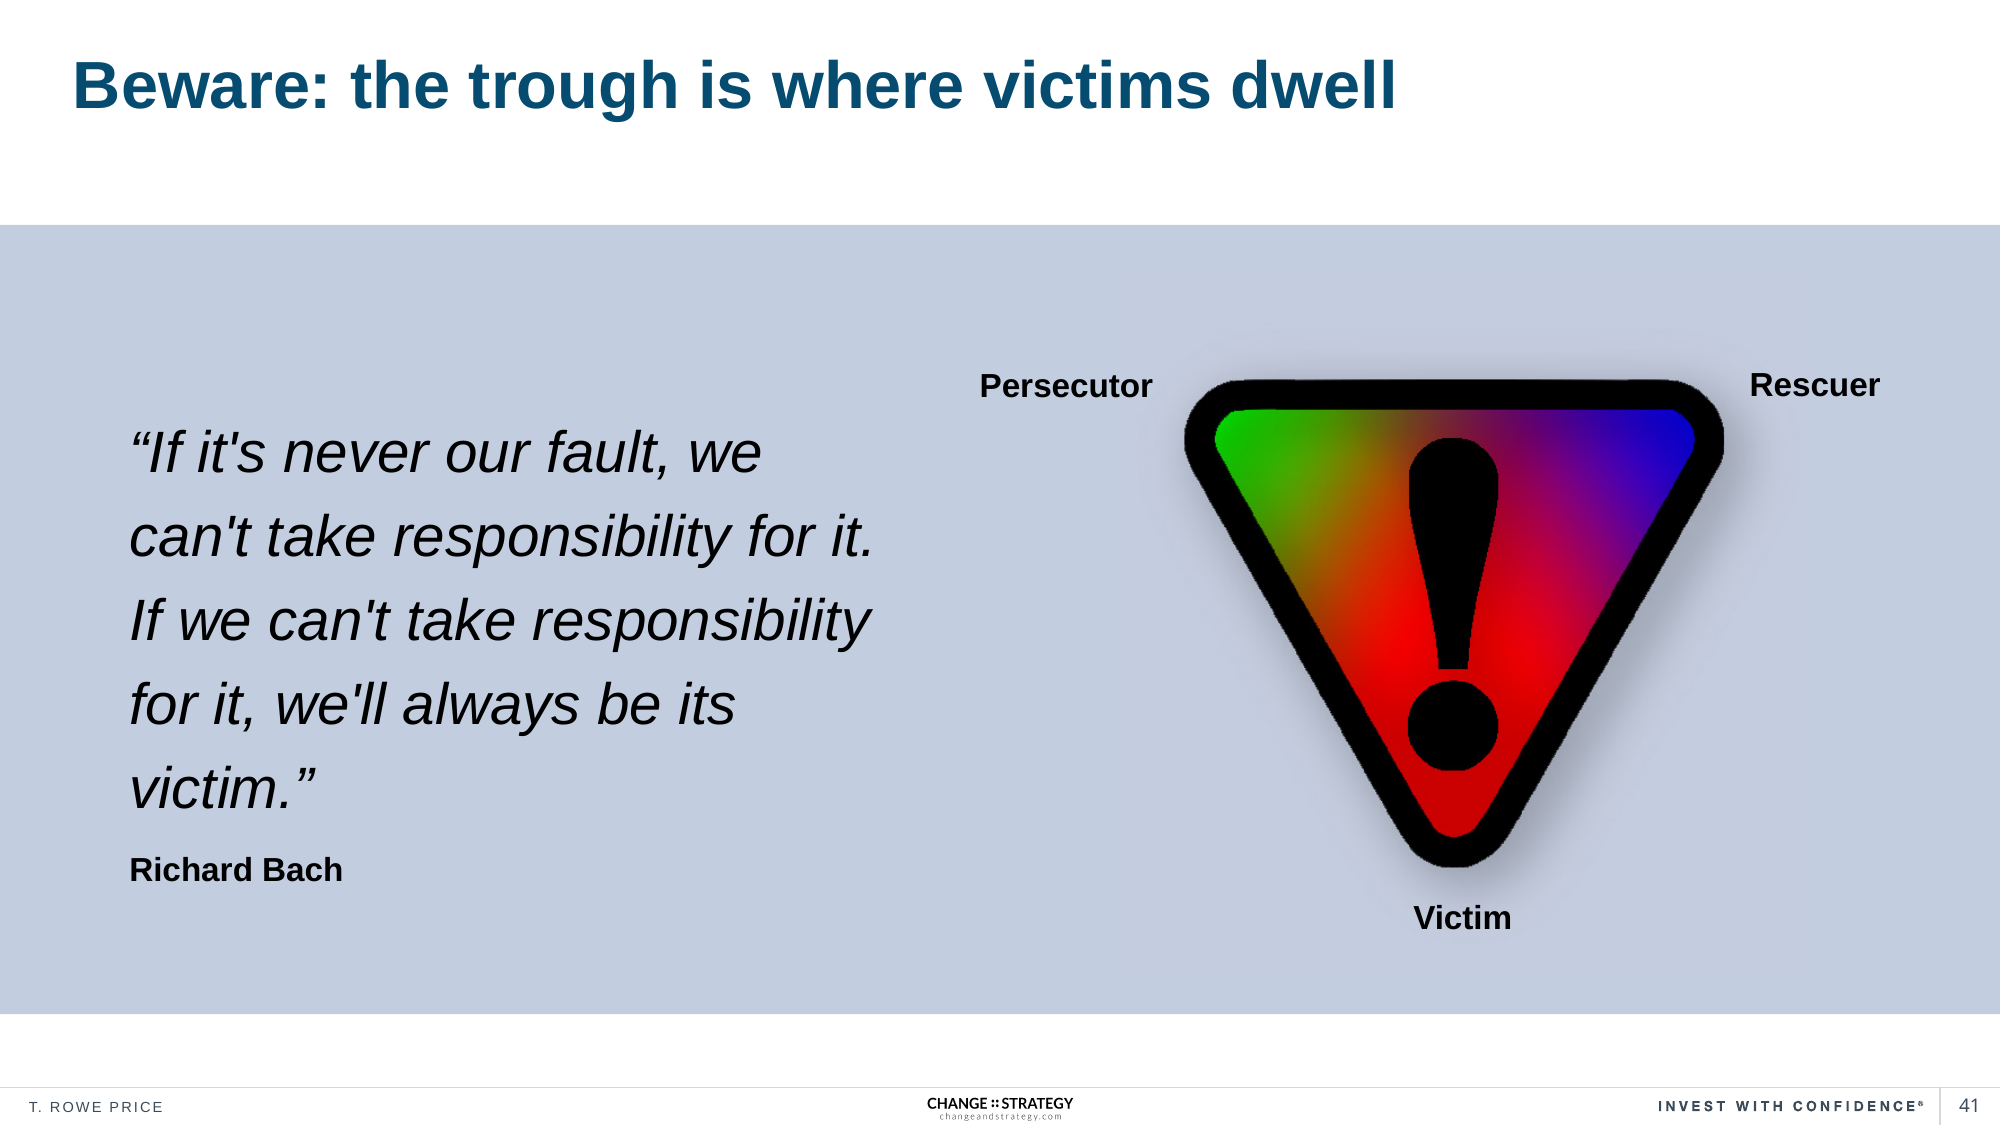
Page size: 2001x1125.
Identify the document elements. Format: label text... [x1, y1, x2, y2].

text_box [0, 224, 2000, 1015]
text_box Persecutor [961, 357, 1119, 412]
text_box “If it's never our fault, we can't take responsibility for it. If we can't take responsibility for it, we'll always be its victim.” Richard Bach [114, 392, 902, 895]
title Beware: the trough is where victims dwell [72, 0, 1811, 122]
picture [1119, 277, 1811, 969]
text_box Rescuer [1811, 355, 1896, 411]
picture [924, 1095, 1076, 1123]
